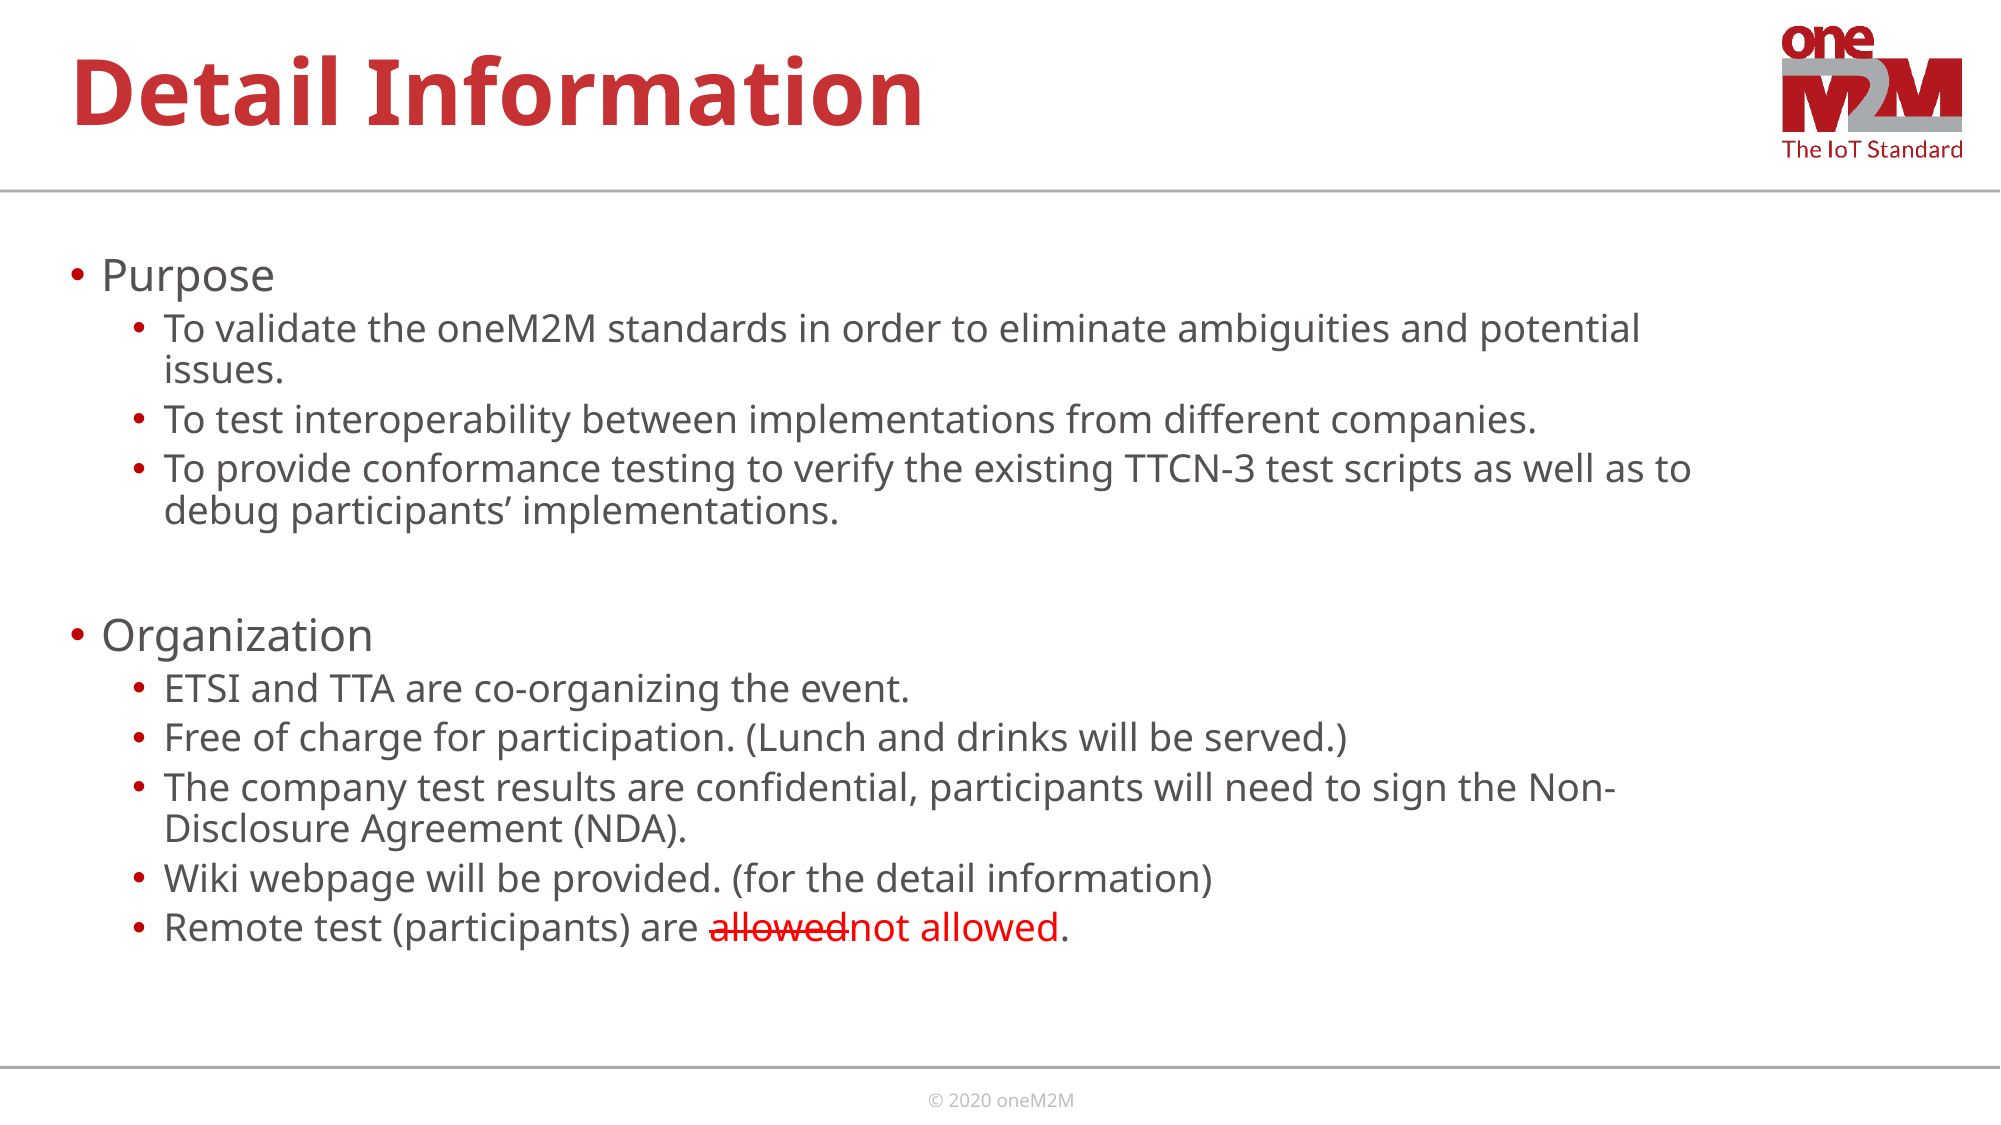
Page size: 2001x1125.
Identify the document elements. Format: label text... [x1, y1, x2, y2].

list Purpose To validate the oneM2M standards in order to eliminate ambiguities and potential issues. To test interoperability between implementations from different companies. To provide conformance testing to verify the existing TTCN-3 test scripts as well as to debug participants’ implementations. Organization ETSI and TTA are co-organizing the event. Free of charge for participation. (Lunch and drinks will be served.) The company test results are confidential, participants will need to sign the Non-Disclosure Agreement (NDA). Wiki webpage will be provided. (for the detail information) Remote test (participants) are allowednot allowed. [54, 245, 1780, 959]
picture [1772, 17, 1971, 166]
title Detail Information [54, 0, 1343, 193]
